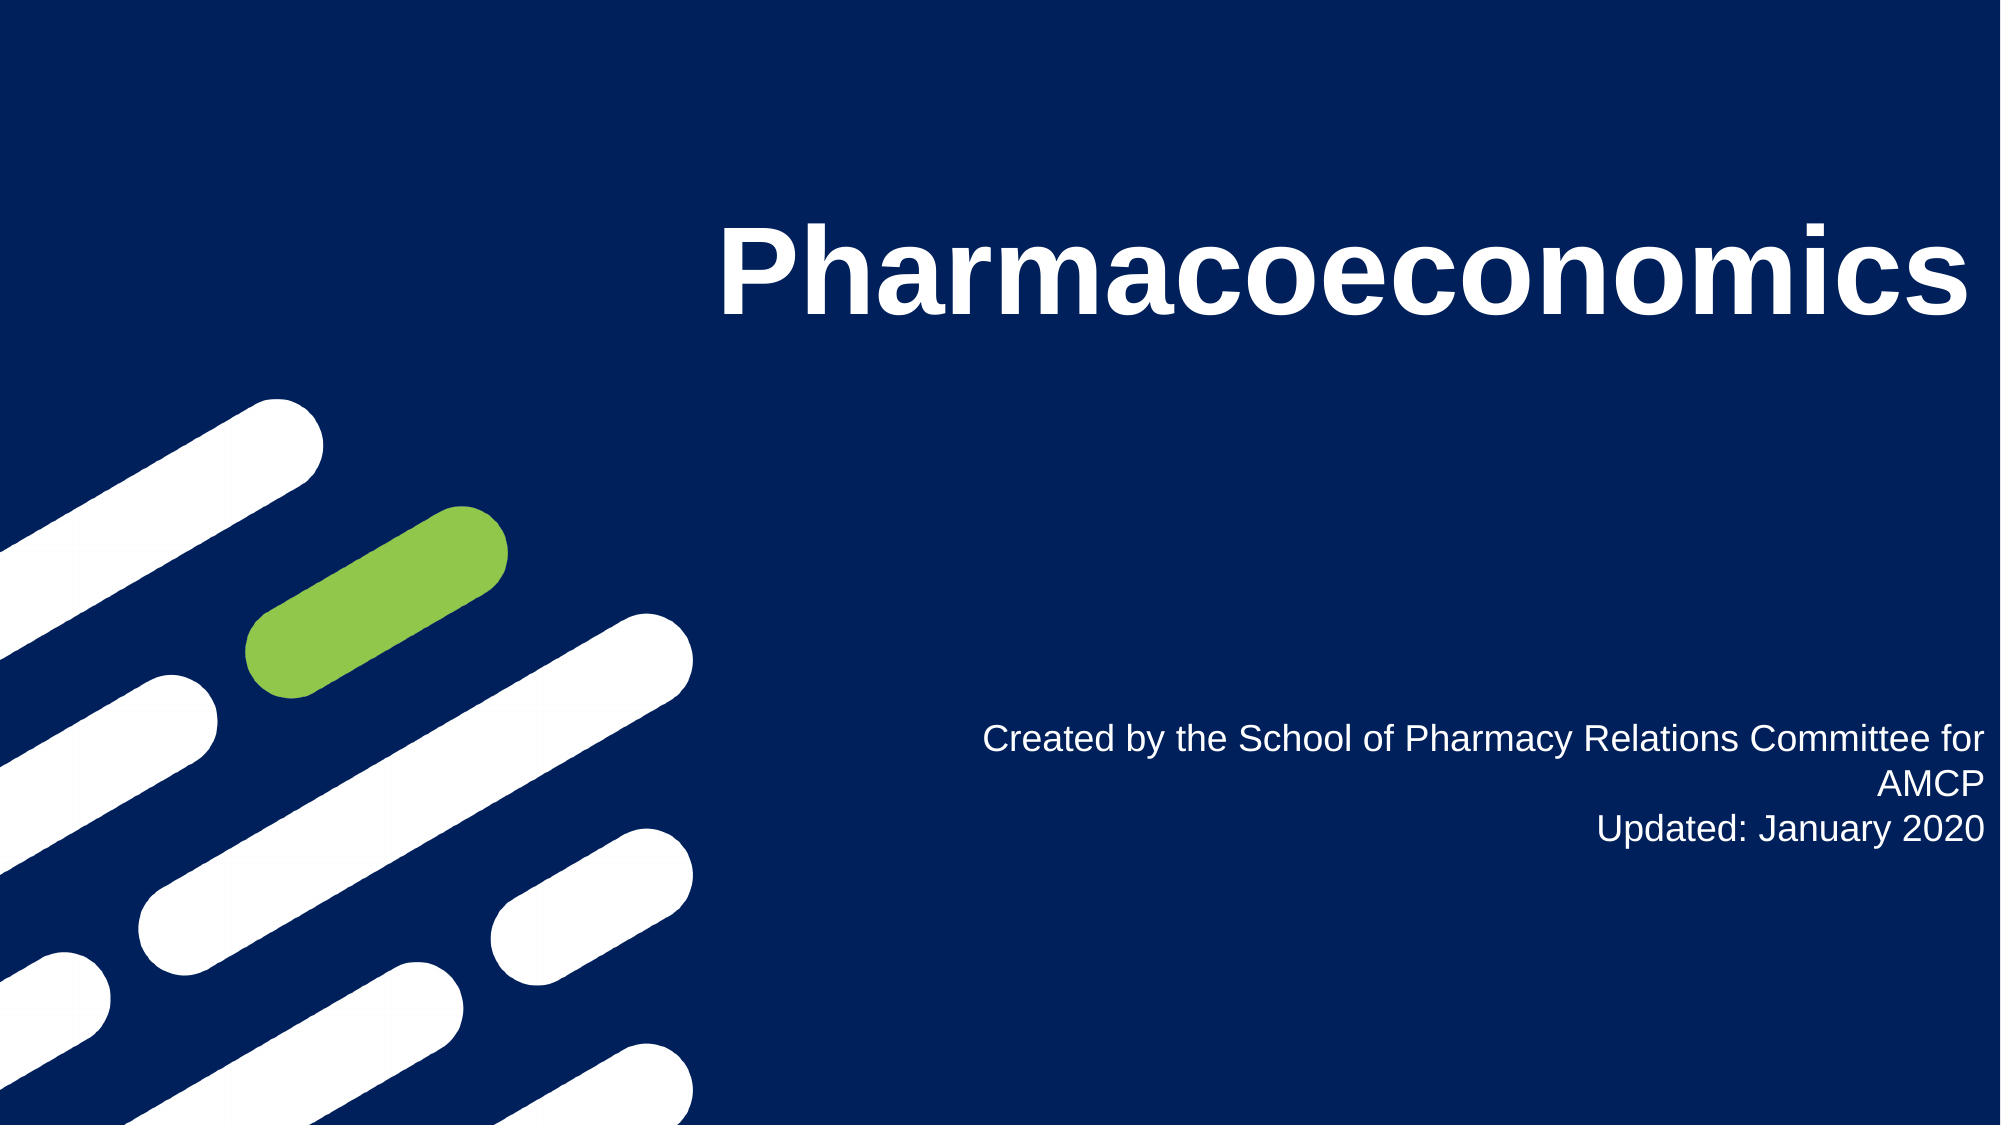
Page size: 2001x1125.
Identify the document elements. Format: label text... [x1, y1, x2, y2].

title Pharmacoeconomics [330, 206, 1973, 563]
picture [0, 316, 833, 1125]
subtitle Created by the School of Pharmacy Relations Committee for AMCP Updated: January 2020 [950, 706, 2000, 994]
